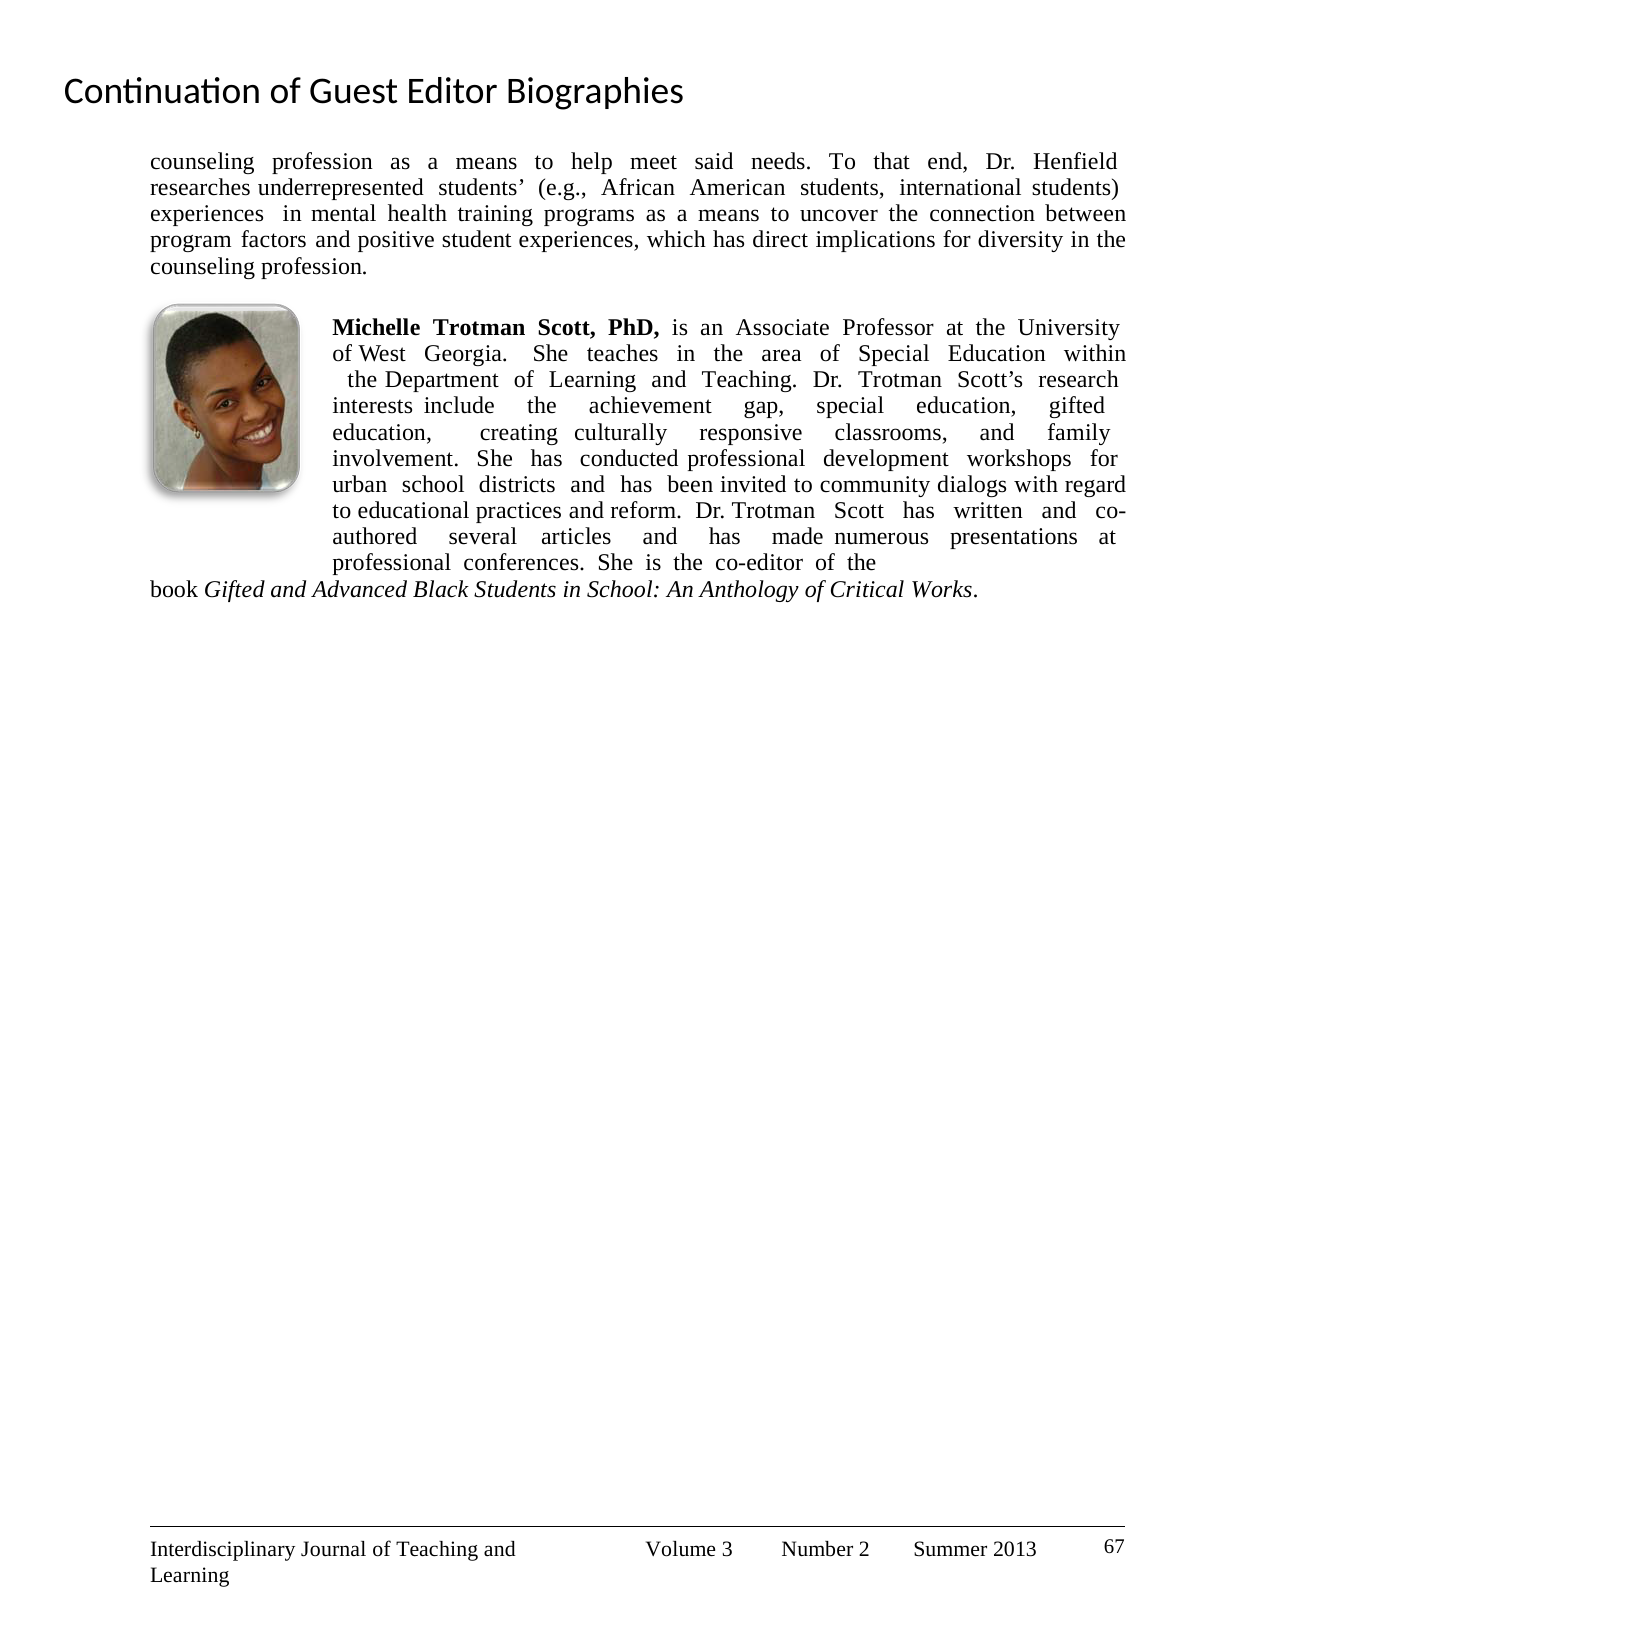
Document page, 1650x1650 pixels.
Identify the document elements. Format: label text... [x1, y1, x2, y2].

text_box Summer 2013 [911, 1534, 1039, 1561]
slide_number Number 2 [779, 1534, 872, 1650]
title Continuation of Guest Editor Biographies [63, 66, 1212, 112]
footer Interdisciplinary Journal of Teaching and Learning [147, 1534, 599, 1650]
text_box [136, 295, 309, 510]
text_box counseling profession as a means to help meet said needs. To that end, Dr. Henfield researches underrepresented students’ (e.g., African American students, international students) experiences in mental health training programs as a means to uncover the connection between program factors and positive student experiences, which has direct implications for diversity in the counseling profession. Michelle Trotman Scott, PhD, is an Associate Professor at the University of West Georgia. She teaches in the area of Special Education within the Department of Learning and Teaching. Dr. Trotman Scott’s research interests include the achievement gap, special education, gifted education, creating culturally responsive classrooms, and family involvement. She has conducted professional development workshops for urban school districts and has been invited to community dialogs with regard to educational practices and reform. Dr. Trotman Scott has written and co-authored several articles and has made numerous presentations at professional conferences. She is the co-editor of the book Gifted and Advanced Black Students in School: An Anthology of Critical Works. [147, 148, 1128, 603]
slide_number 67 [1072, 1532, 1130, 1650]
text_box Volume 3 [643, 1534, 734, 1561]
